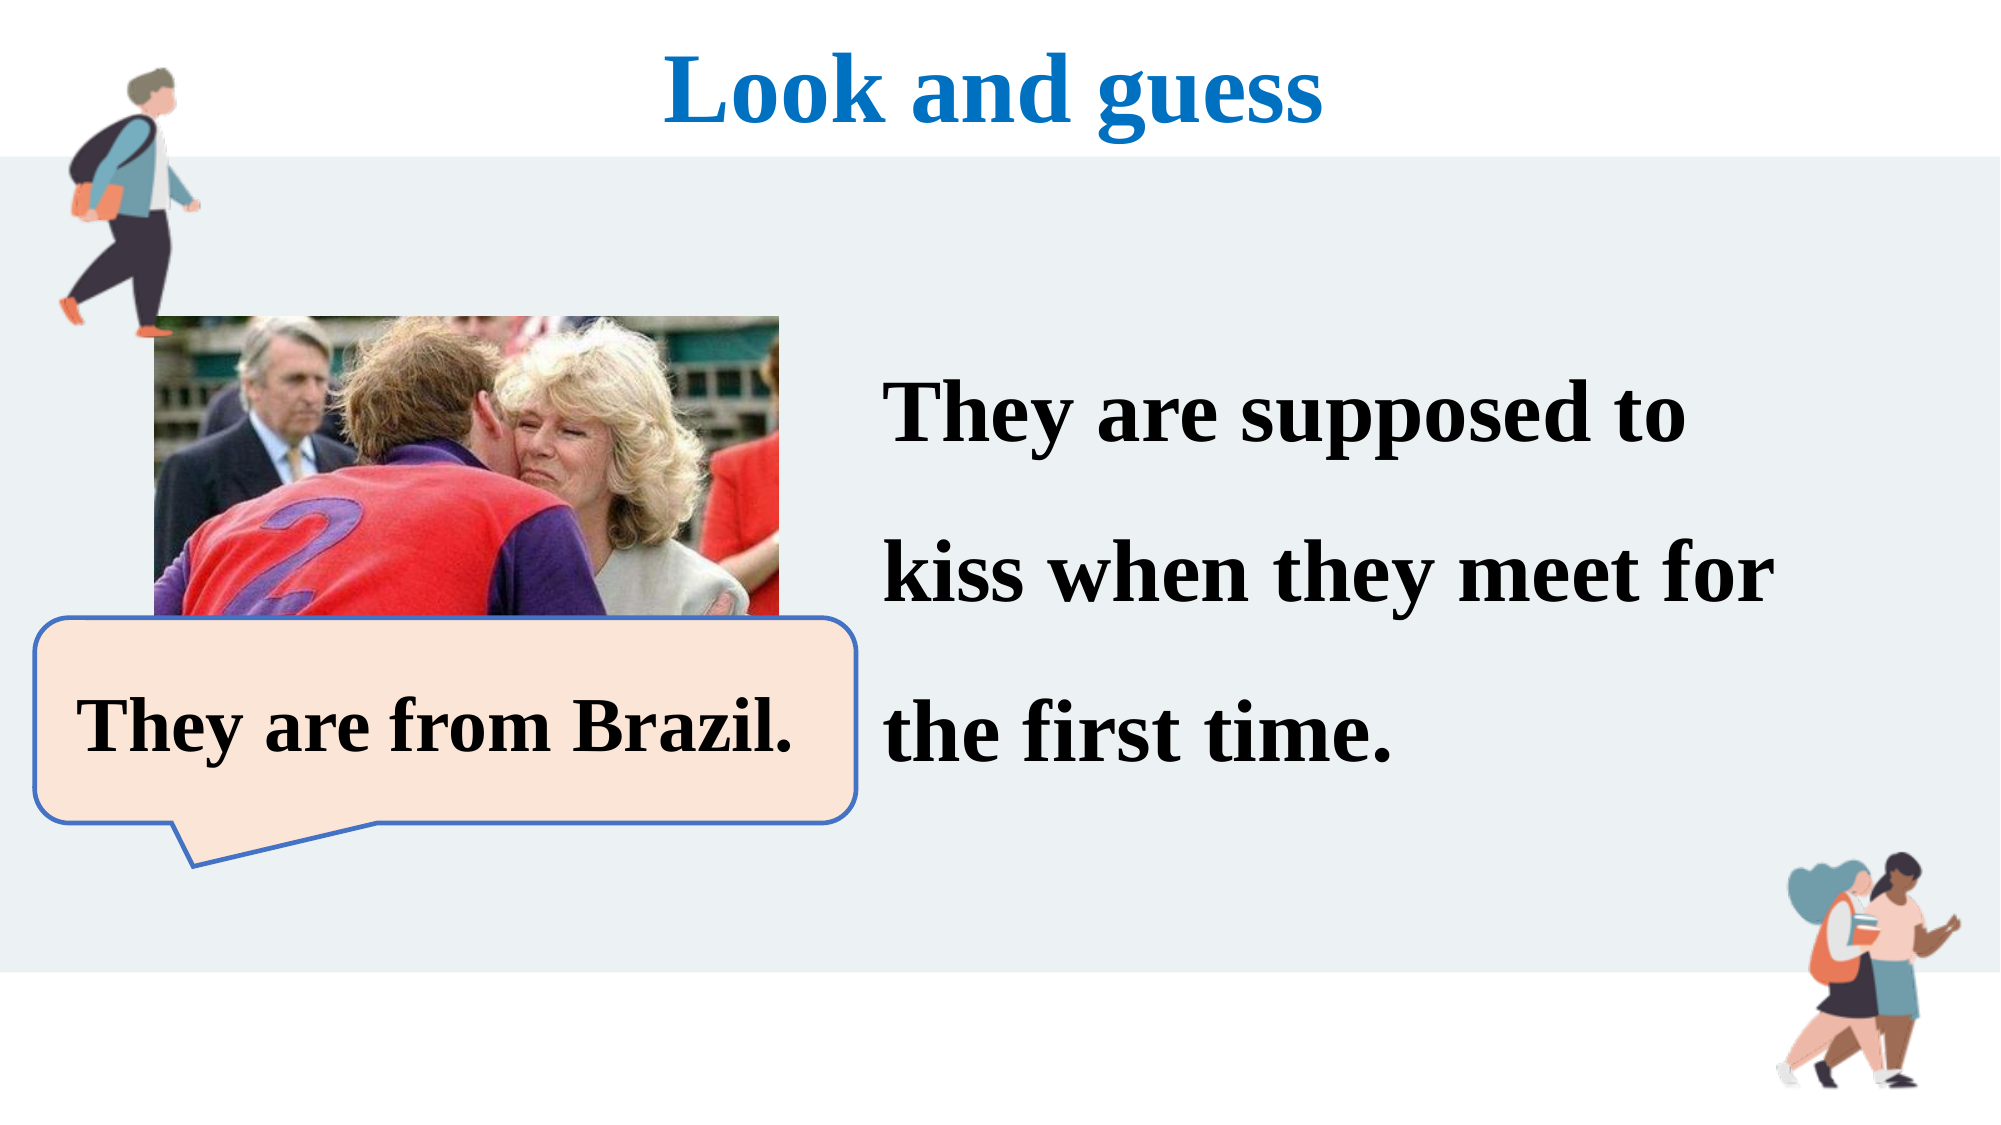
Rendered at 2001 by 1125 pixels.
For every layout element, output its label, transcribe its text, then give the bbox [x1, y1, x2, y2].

text_box Look and guess [266, 28, 2000, 152]
text_box They are from Brazil. [33, 616, 858, 868]
text_box They are supposed to kiss when they meet for the first time. [867, 291, 1849, 787]
picture [0, 0, 2001, 1125]
